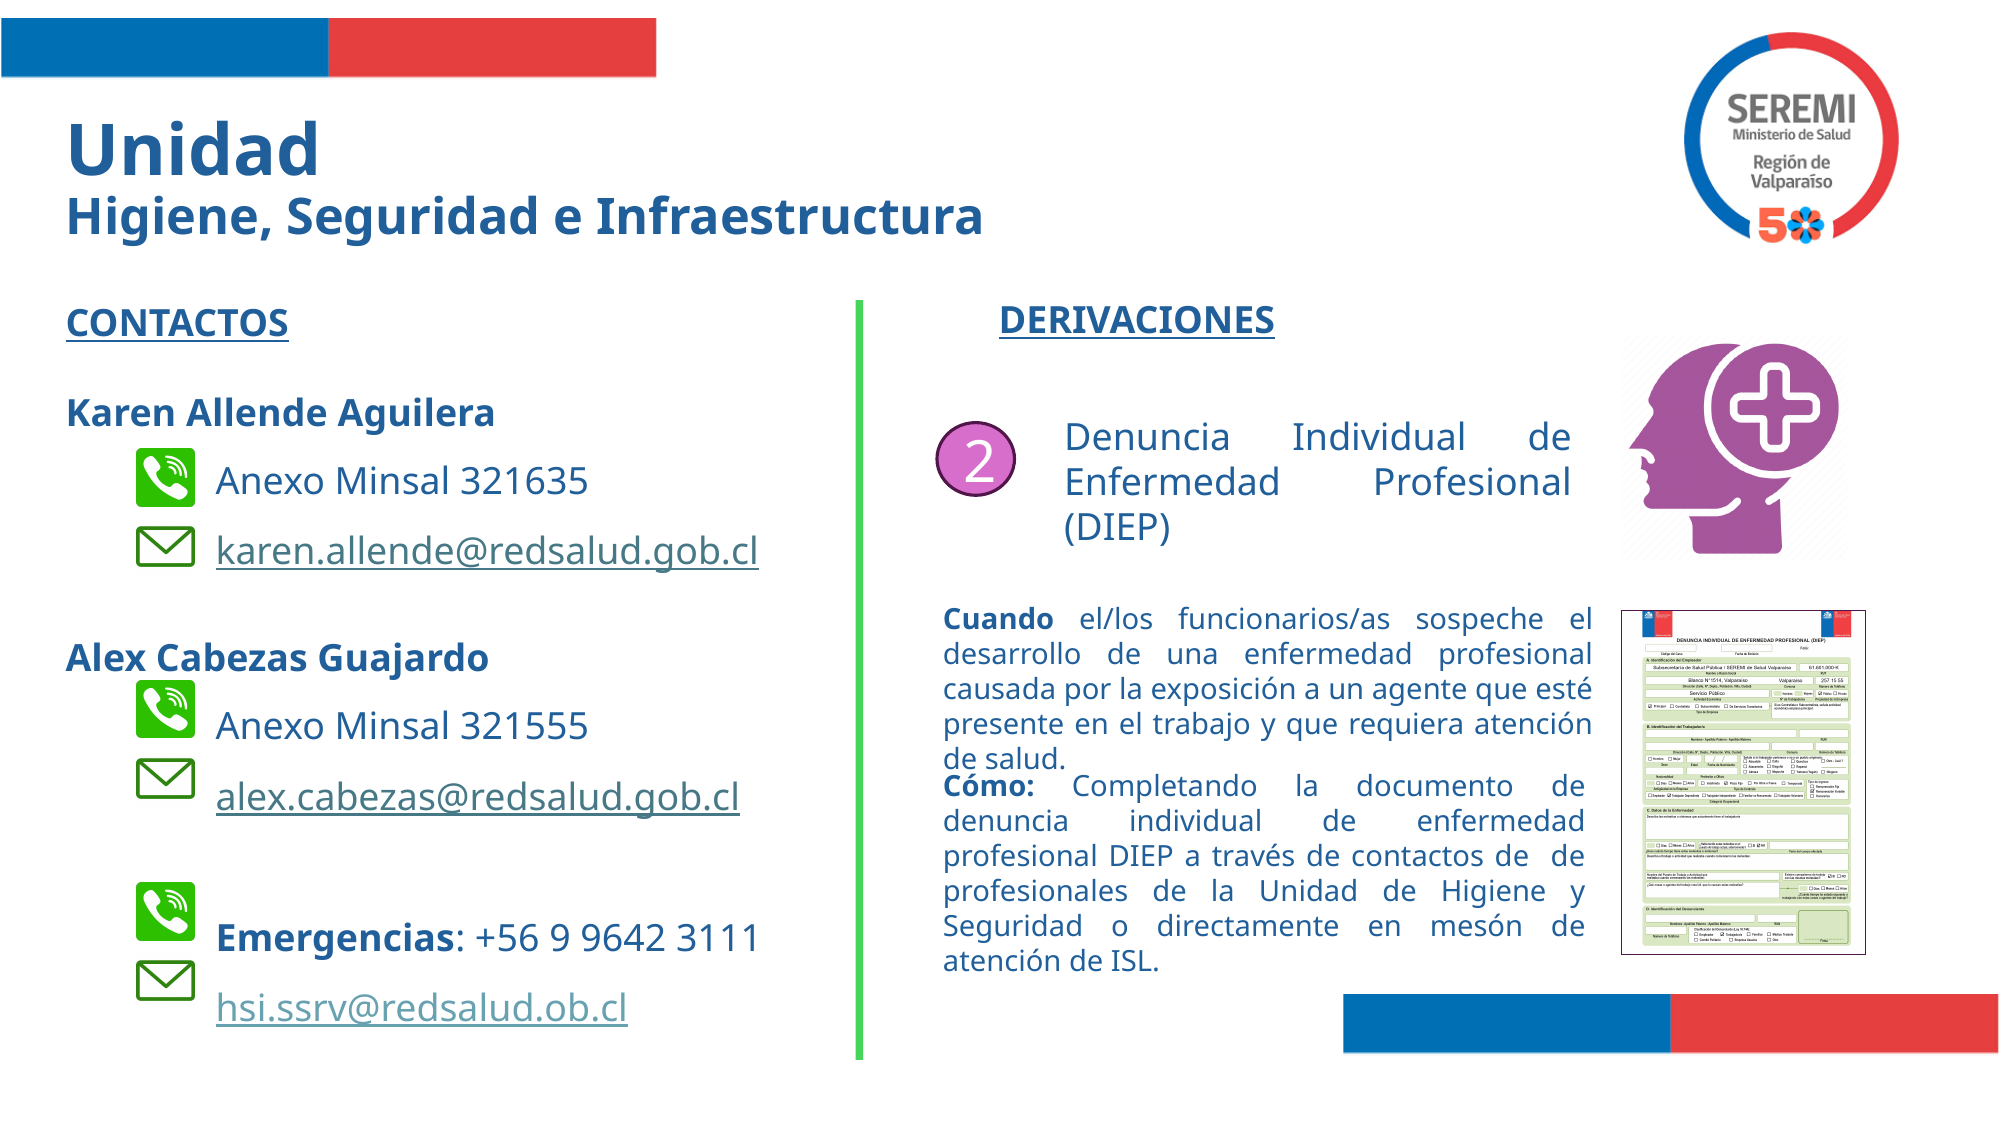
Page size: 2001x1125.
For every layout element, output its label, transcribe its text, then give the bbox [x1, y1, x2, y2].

text_box DERIVACIONES [983, 288, 1343, 349]
text_box Cuando el/los funcionarios/as sospeche el desarrollo de una enfermedad profesional causada por la exposición a un agente que esté presente en el trabajo y que requiera atención de salud. [928, 592, 1609, 783]
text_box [50, 291, 783, 1085]
picture [1341, 993, 2000, 1078]
text_box [854, 299, 865, 1061]
picture [135, 951, 195, 1011]
picture [135, 882, 195, 942]
picture [0, 18, 659, 102]
title Unidad Higiene, Seguridad e Infraestructura [50, 104, 1077, 255]
text_box Denuncia Individual de Enfermedad Profesional (DIEP) [1049, 405, 1587, 556]
picture [1621, 336, 1846, 561]
picture [1621, 610, 1866, 956]
picture [1675, 23, 1908, 255]
text_box Cómo: Completando la documento de denuncia individual de enfermedad profesional DIEP a través de contactos de de profesionales de la Unidad de Higiene y Seguridad o directamente en mesón de atención de ISL. [928, 760, 1601, 985]
text_box 2 [935, 421, 1017, 497]
